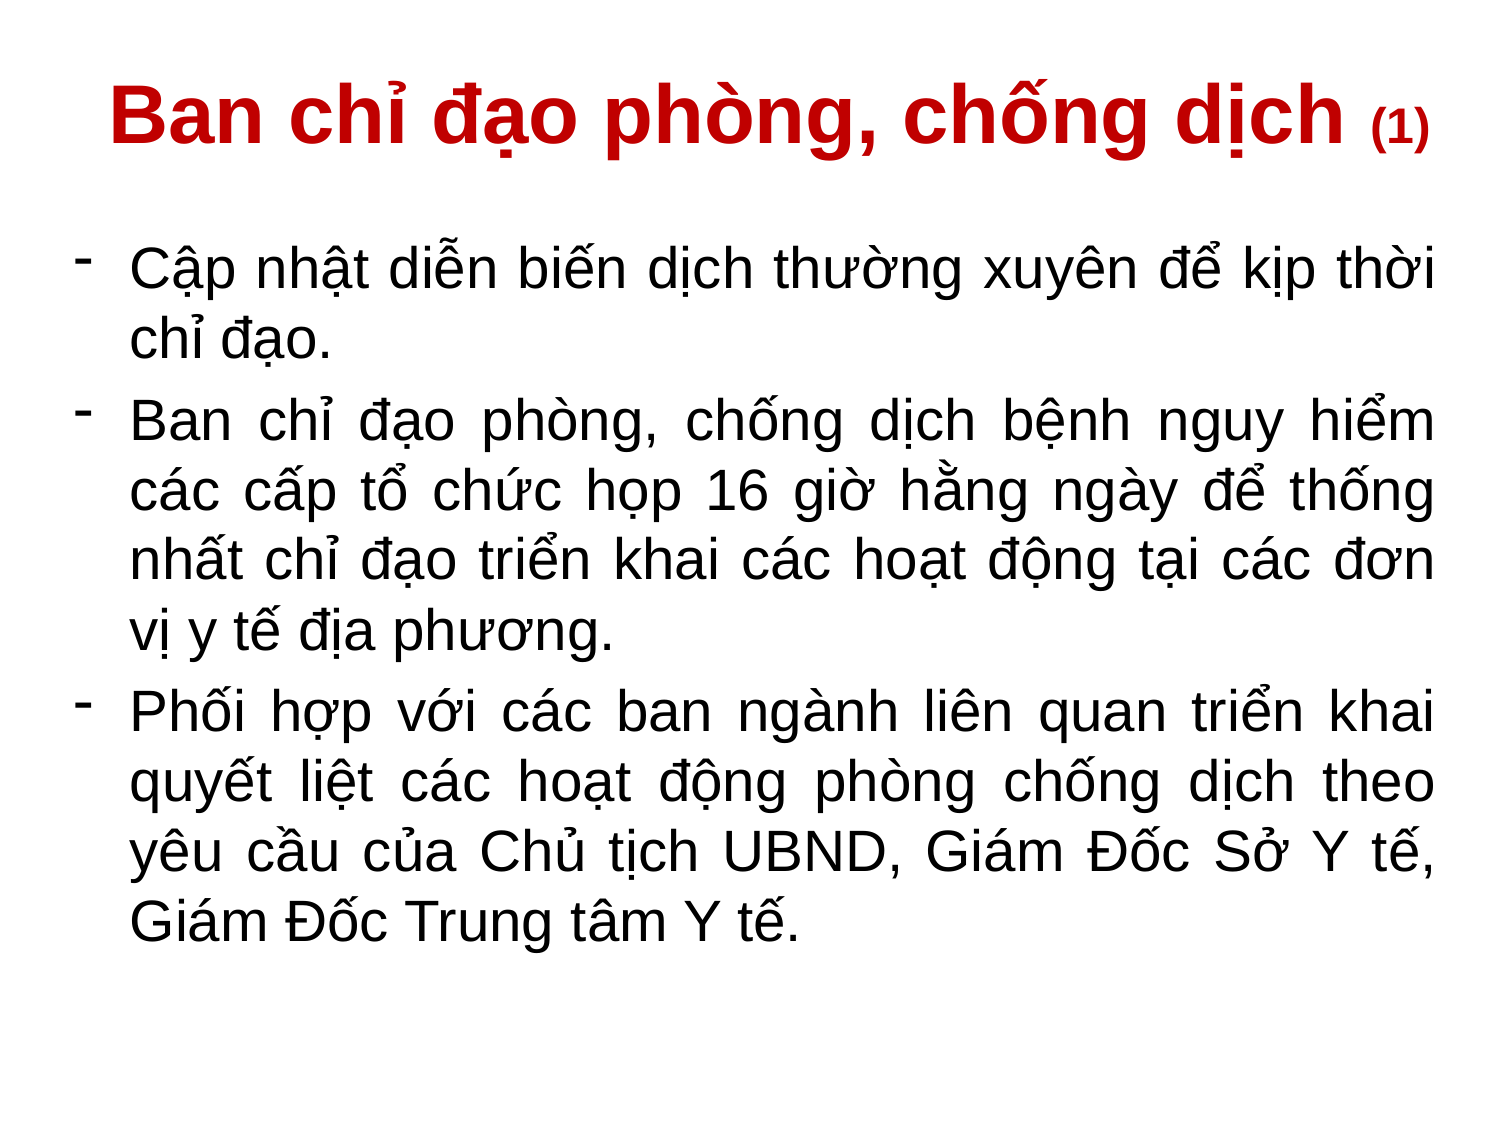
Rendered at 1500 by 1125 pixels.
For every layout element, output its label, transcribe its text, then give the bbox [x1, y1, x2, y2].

title Ban chỉ đạo phòng, chống dịch (1) [74, 44, 1466, 177]
list Cập nhật diễn biến dịch thường xuyên để kịp thời chỉ đạo. Ban chỉ đạo phòng, chống dịch bệnh nguy hiểm các cấp tổ chức họp 16 giờ hằng ngày để thống nhất chỉ đạo triển khai các hoạt động tại các đơn vị y tế địa phương. Phối hợp với các ban ngành liên quan triển khai quyết liệt các hoạt động phòng chống dịch theo yêu cầu của Chủ tịch UBND, Giám Đốc Sở Y tế, Giám Đốc Trung tâm Y tế. [58, 222, 1454, 1079]
